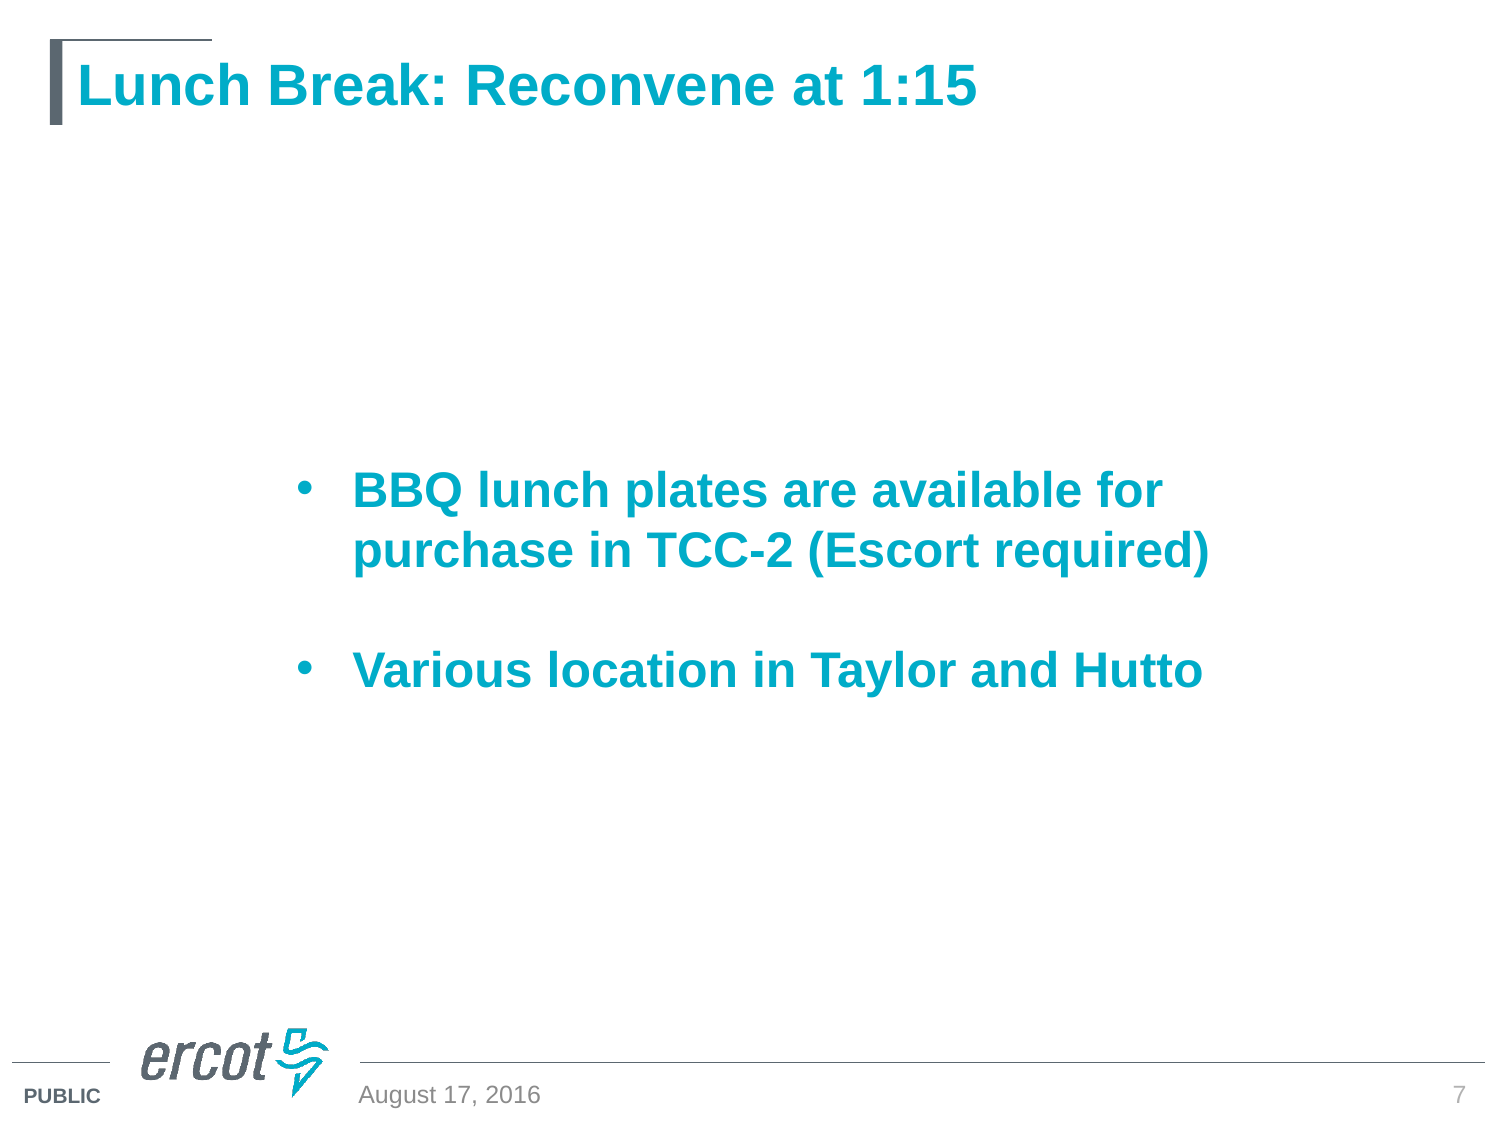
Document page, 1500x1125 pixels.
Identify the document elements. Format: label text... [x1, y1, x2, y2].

text_box BBQ lunch plates are available for purchase in TCC-2 (Escort required) Various location in Taylor and Hutto [281, 449, 1232, 813]
picture [137, 1024, 332, 1100]
title Lunch Break: Reconvene at 1:15 [62, 39, 1450, 228]
slide_number 7 [1437, 1076, 1475, 1112]
